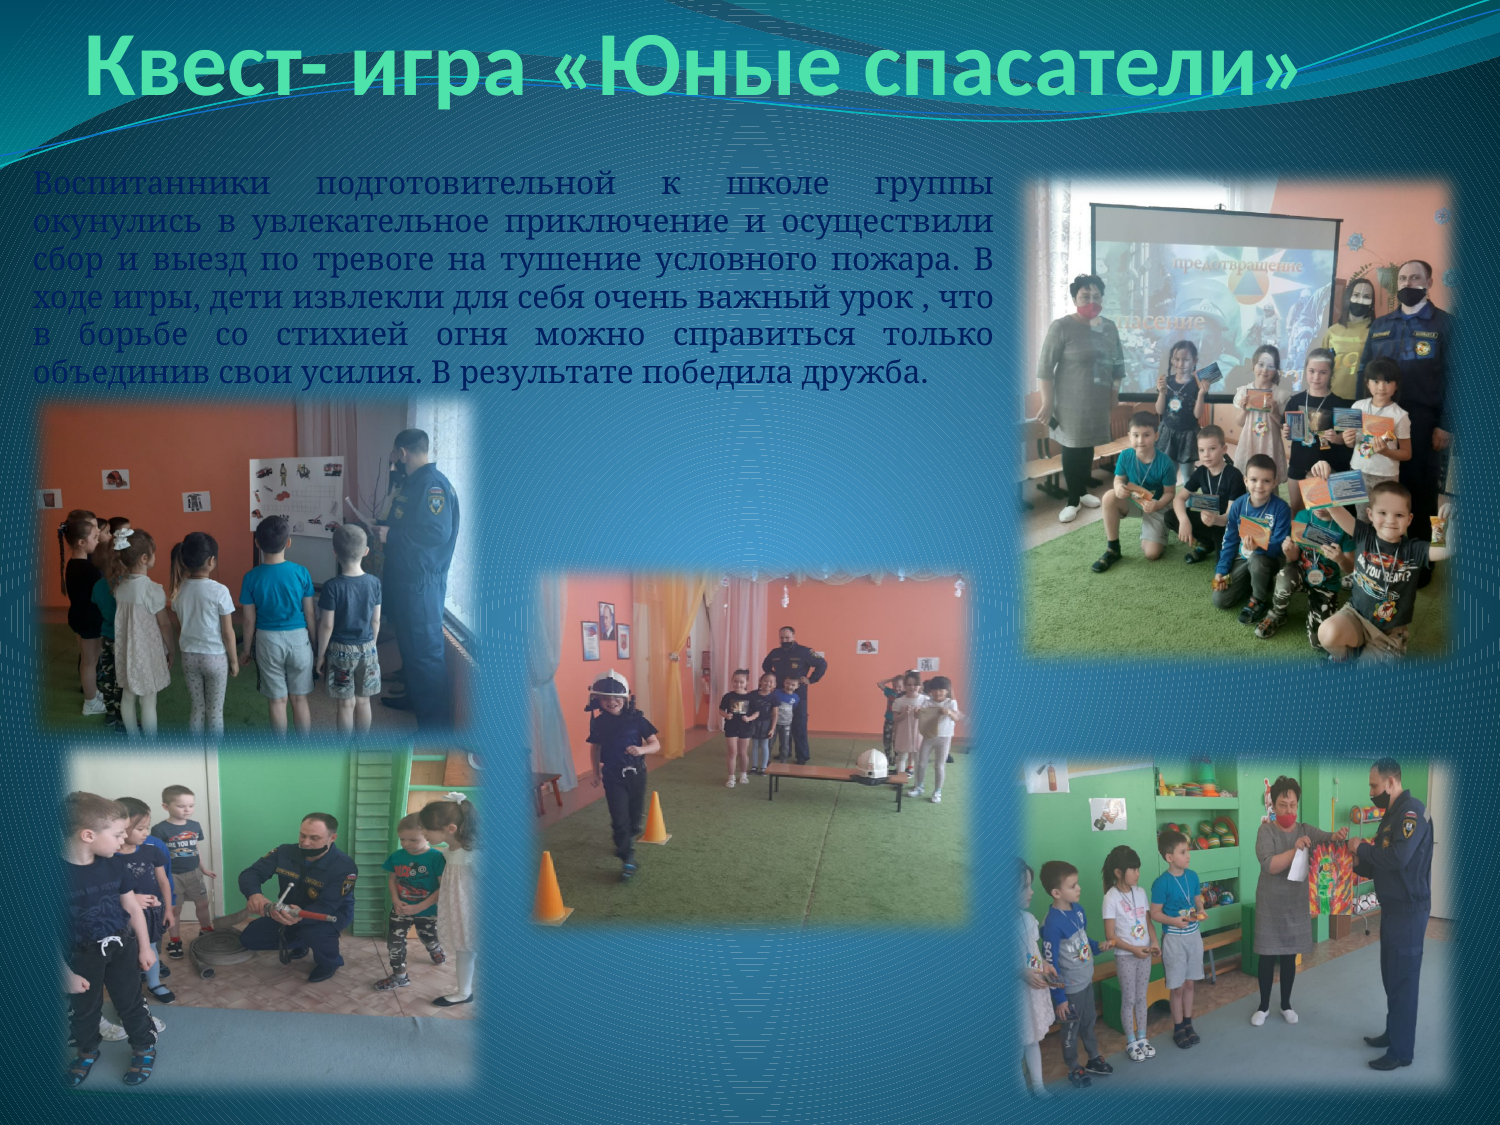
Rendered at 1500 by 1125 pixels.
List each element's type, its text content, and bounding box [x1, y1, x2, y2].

picture [1006, 163, 1468, 675]
picture [21, 383, 489, 751]
picture [50, 731, 494, 1107]
picture [1006, 746, 1468, 1107]
list Воспитанники подготовительной к школе группы окунулись в увлекательное приключение и осуществили сбор и выезд по тревоге на тушение условного пожара. В ходе игры, дети извлекли для себя очень важный урок , что в борьбе со стихией огня можно справиться только объединив свои усилия. В результате победила дружба. [25, 155, 1003, 404]
title Квест- игра «Юные спасатели» [84, 19, 1407, 114]
picture [516, 554, 987, 946]
